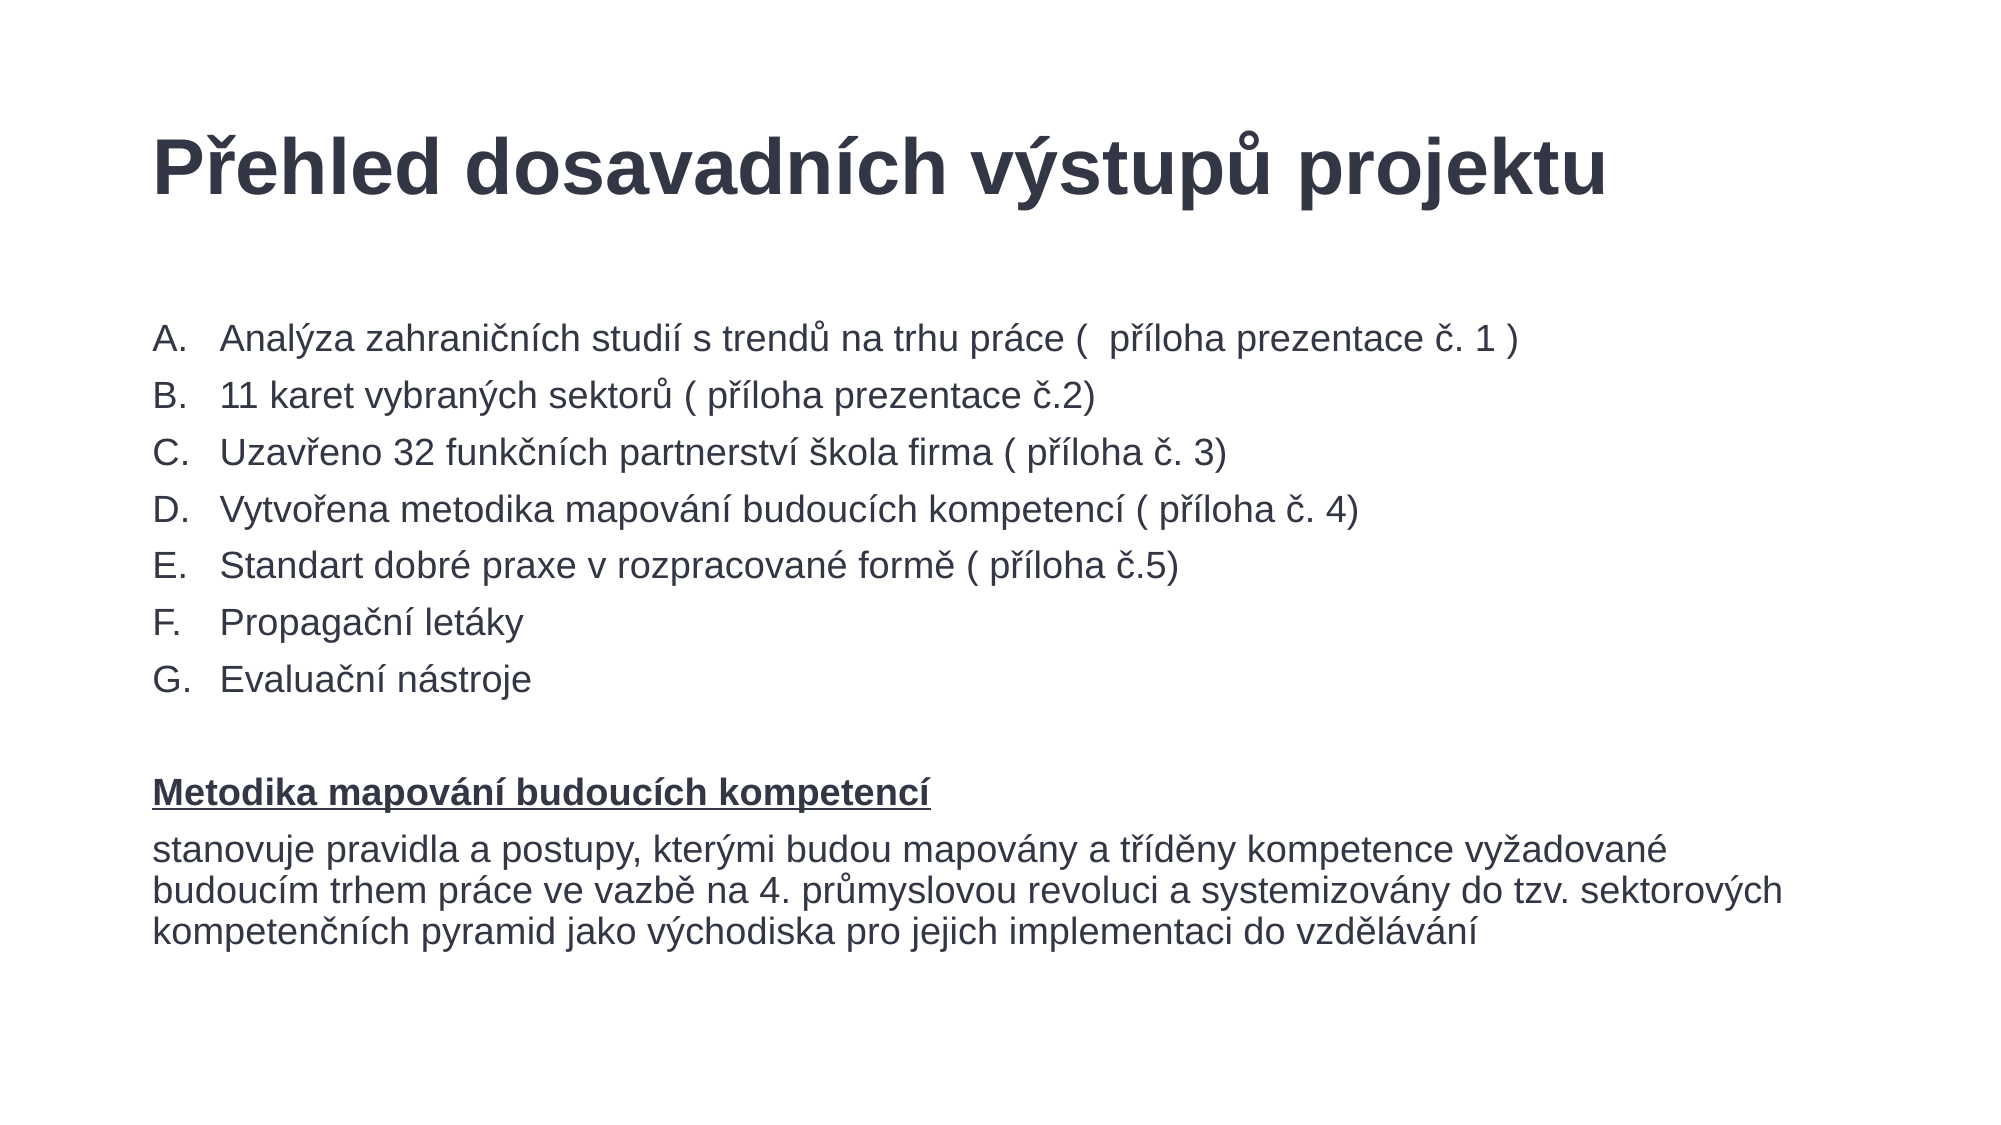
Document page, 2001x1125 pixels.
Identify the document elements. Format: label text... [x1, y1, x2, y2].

list Analýza zahraničních studií s trendů na trhu práce ( příloha prezentace č. 1 ) 11 karet vybraných sektorů ( příloha prezentace č.2) Uzavřeno 32 funkčních partnerství škola firma ( příloha č. 3) Vytvořena metodika mapování budoucích kompetencí ( příloha č. 4) Standart dobré praxe v rozpracované formě ( příloha č.5) Propagační letáky Evaluační nástroje Metodika mapování budoucích kompetencí stanovuje pravidla a postupy, kterými budou mapovány a tříděny kompetence vyžadované budoucím trhem práce ve vazbě na 4. průmyslovou revoluci a systemizovány do tzv. sektorových kompetenčních pyramid jako východiska pro jejich implementaci do vzdělávání [137, 250, 1863, 964]
title Přehled dosavadních výstupů projektu [137, 59, 1863, 250]
